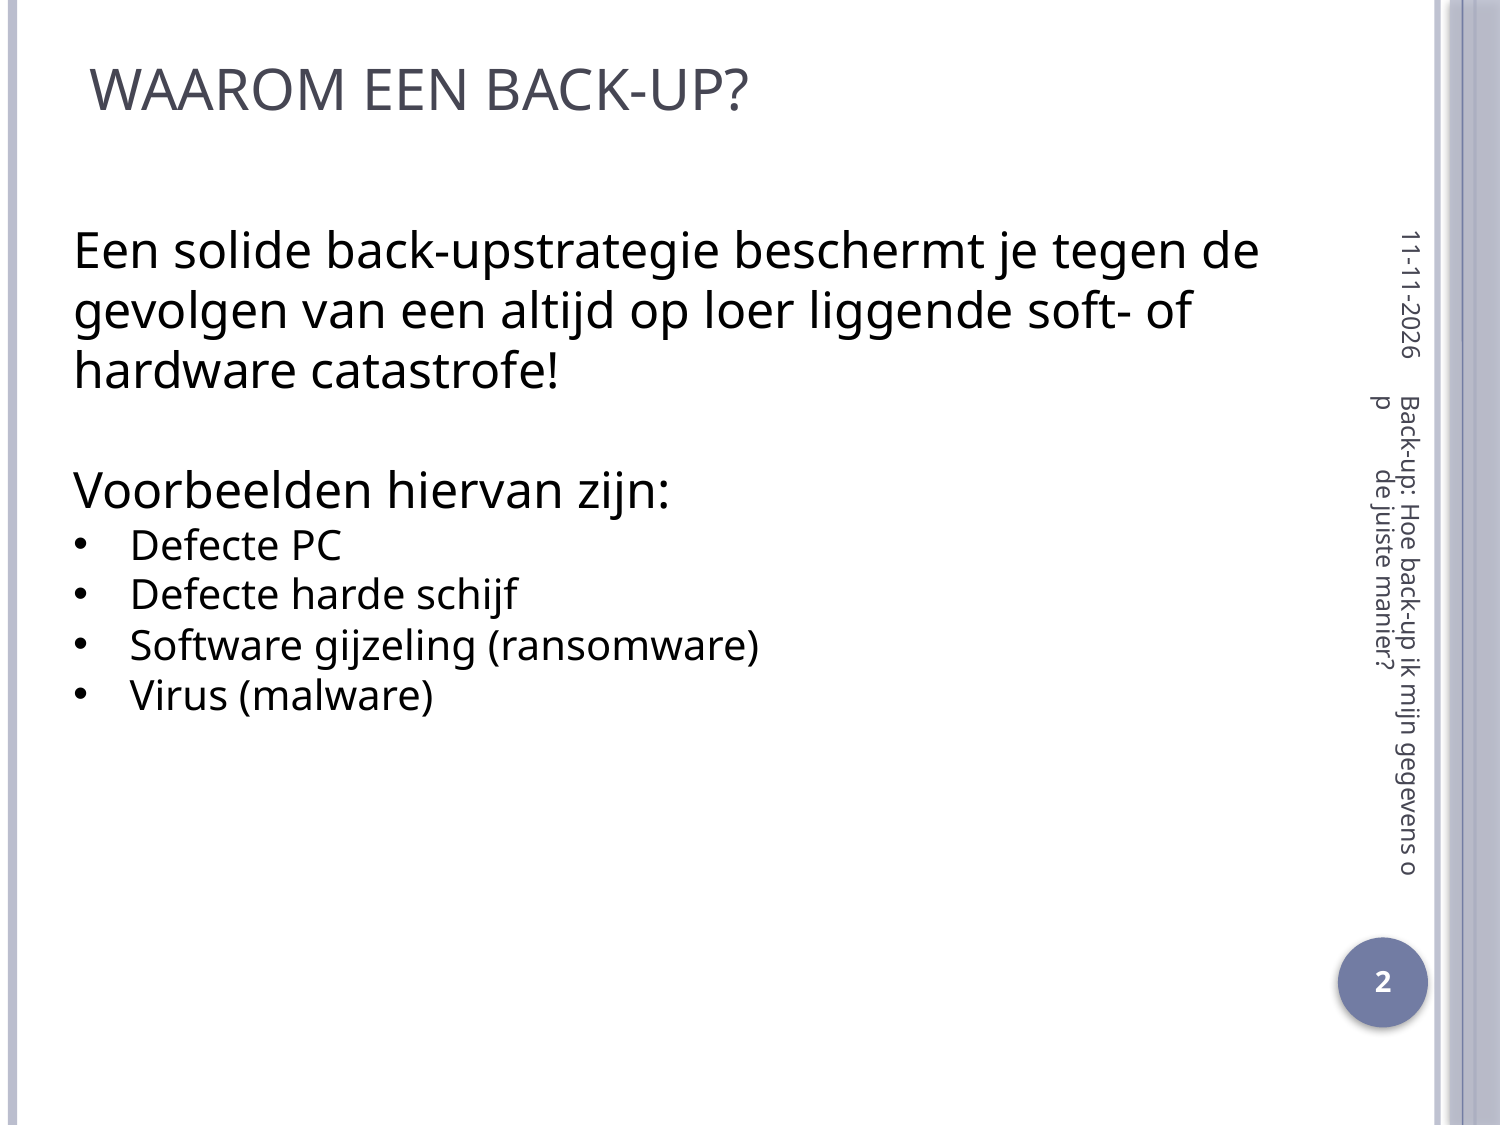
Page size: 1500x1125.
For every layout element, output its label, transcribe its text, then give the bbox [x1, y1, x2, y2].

text_box Een solide back-upstrategie beschermt je tegen de gevolgen van een altijd op loer liggende soft- of hardware catastrofe! Voorbeelden hiervan zijn: Defecte PC Defecte harde schijf Software gijzeling (ransomware) Virus (malware) [58, 210, 1301, 726]
slide_number 2 [1333, 940, 1434, 1027]
footer Back-up: Hoe back-up ik mijn gegevens op de juiste manier? [1379, 380, 1440, 906]
title Waarom een back-up? [75, 45, 1300, 129]
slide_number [1378, 43, 1442, 374]
